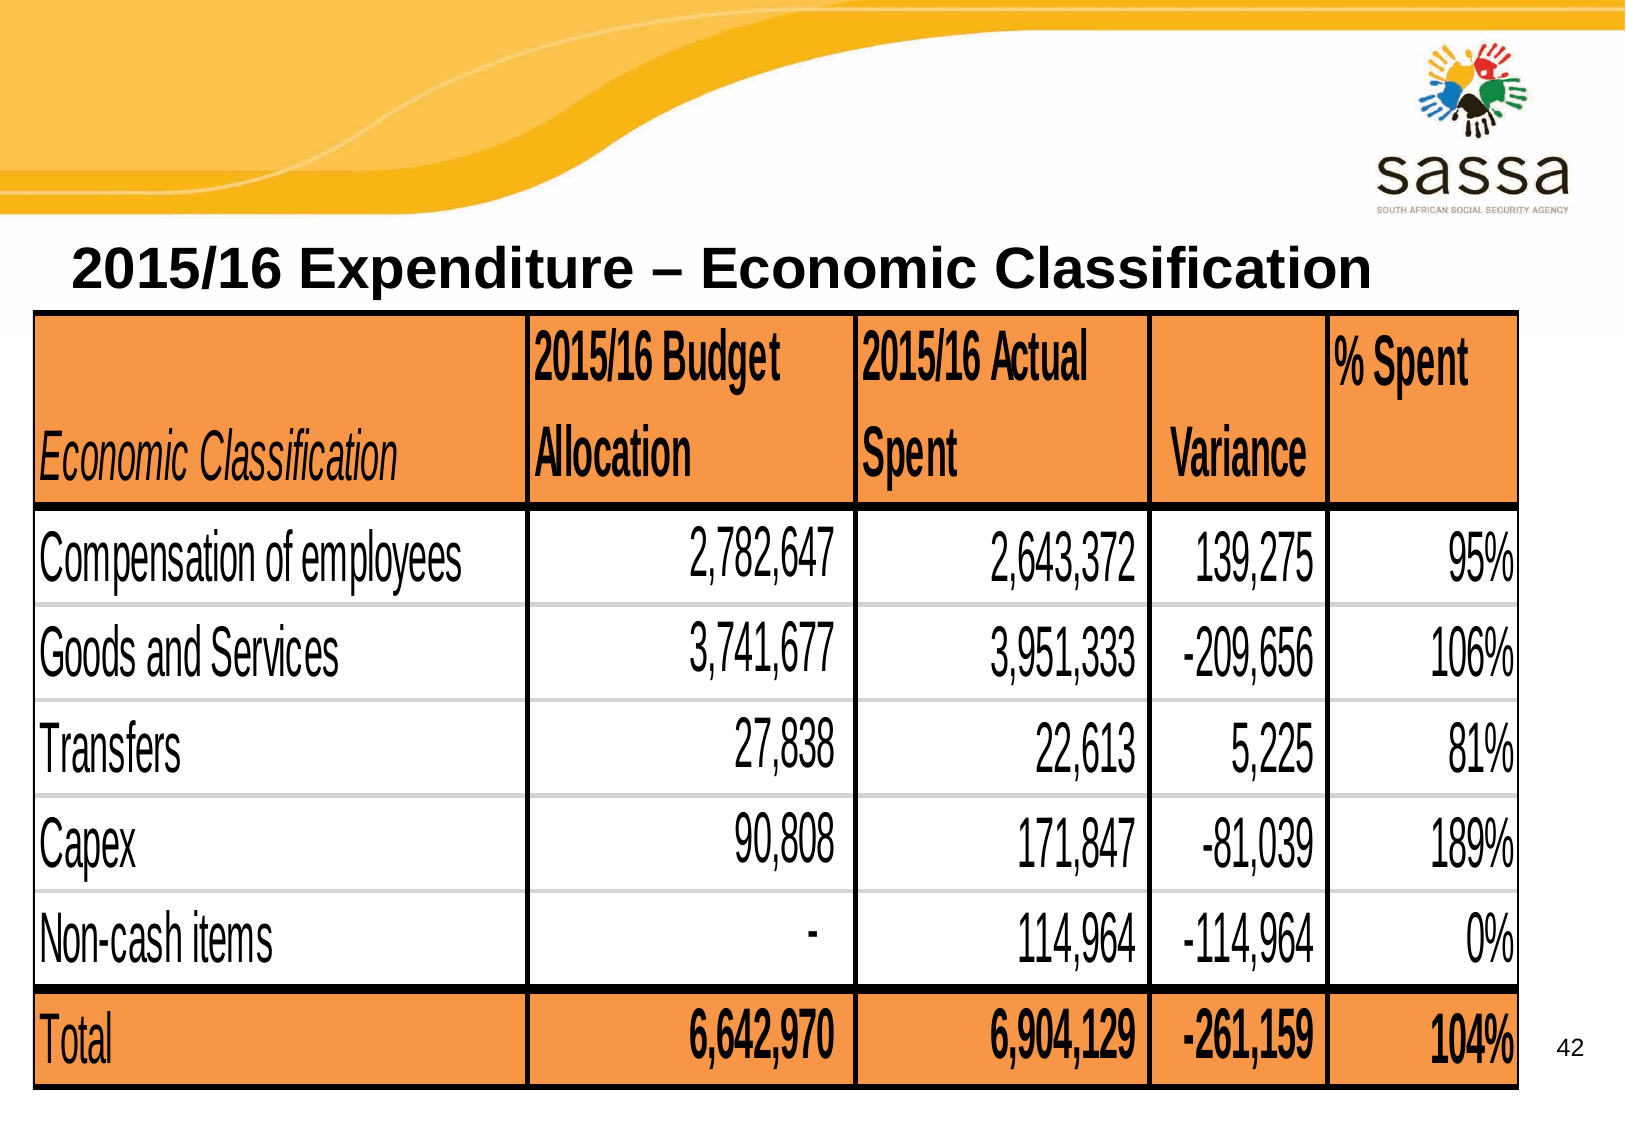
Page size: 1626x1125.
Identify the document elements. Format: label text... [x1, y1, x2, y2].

picture [0, 0, 1625, 336]
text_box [32, 310, 1522, 1095]
title 2015/16 Expenditure – Economic Classification [56, 227, 1453, 303]
slide_number 42 [1521, 1024, 1625, 1103]
